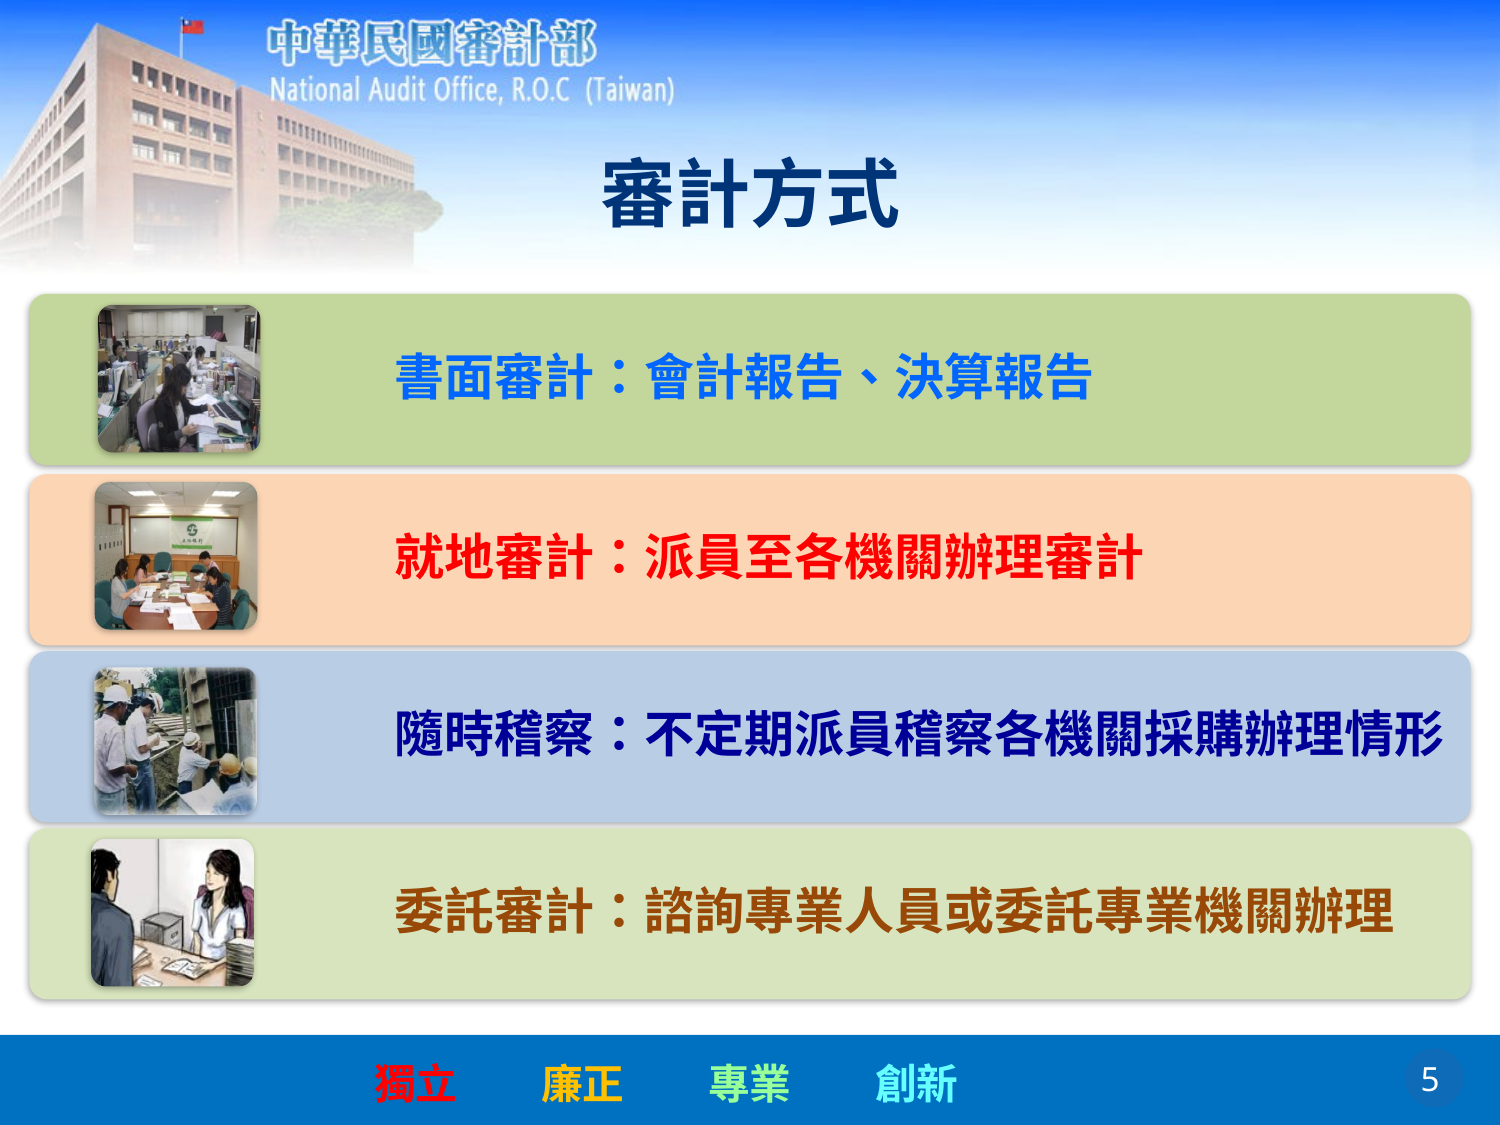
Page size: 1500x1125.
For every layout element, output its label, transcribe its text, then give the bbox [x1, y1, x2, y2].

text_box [29, 219, 1471, 1077]
picture [0, 0, 1500, 97]
title 審計方式 [0, 97, 1500, 286]
